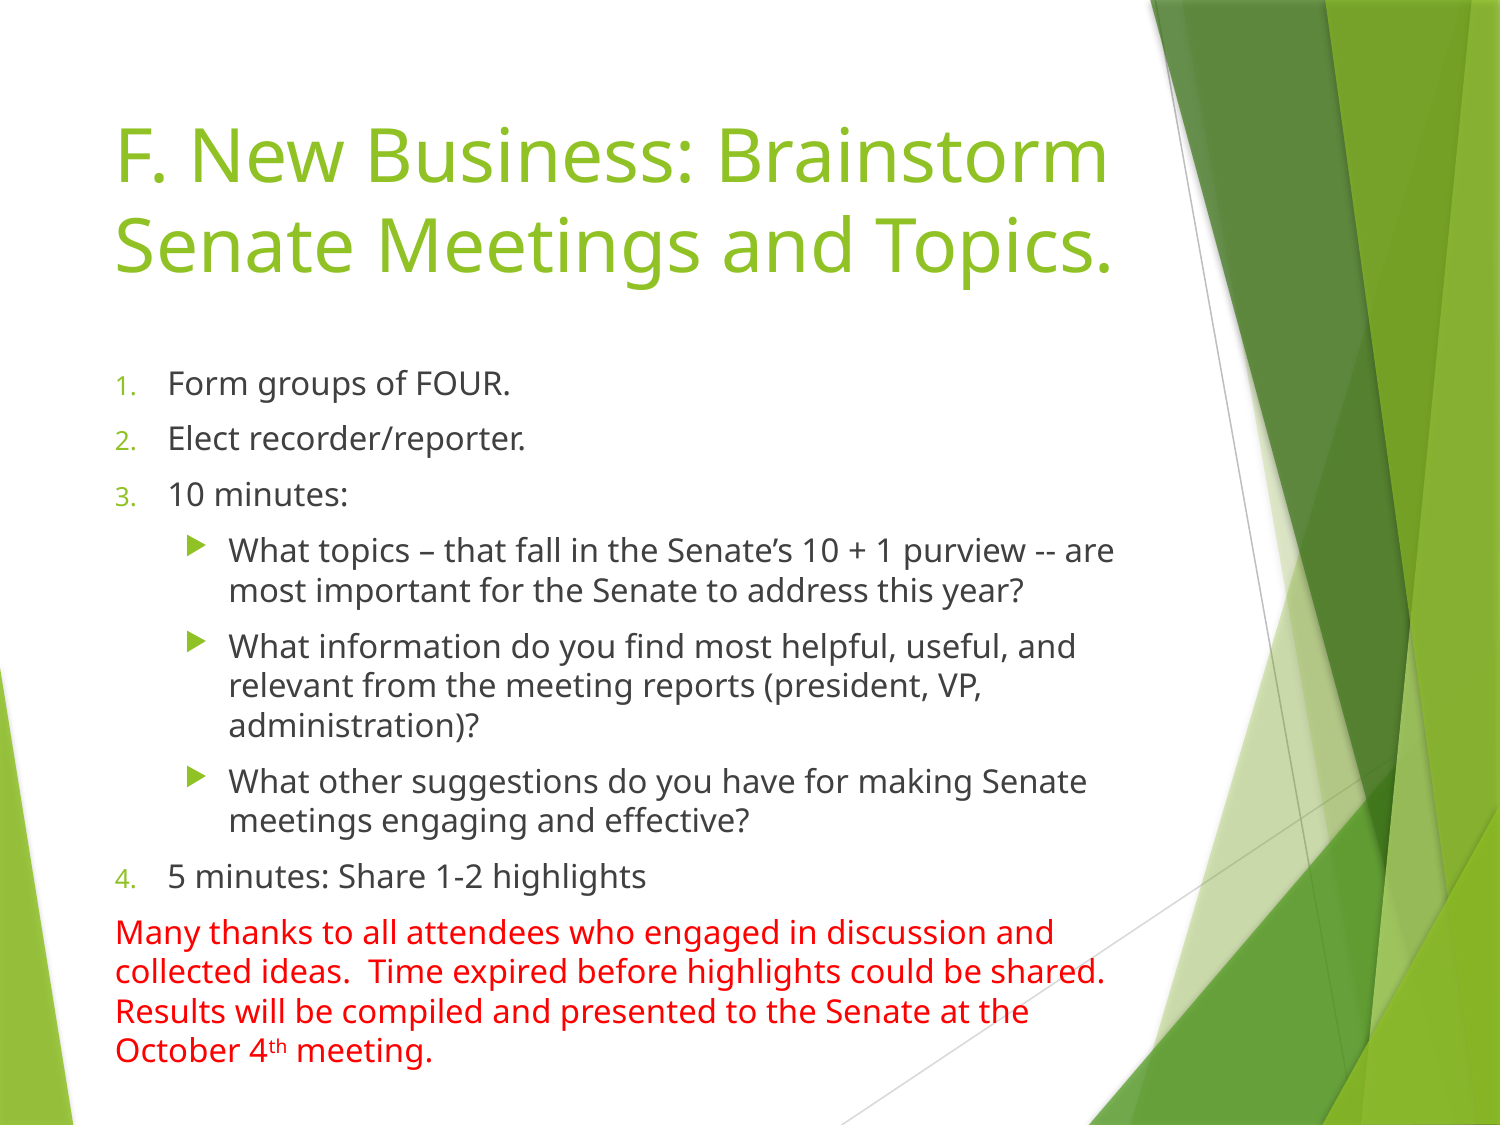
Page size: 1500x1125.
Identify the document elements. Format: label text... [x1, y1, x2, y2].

title F. New Business: Brainstorm Senate Meetings and Topics. [99, 99, 1142, 317]
list Form groups of FOUR. Elect recorder/reporter. 10 minutes: What topics – that fall in the Senate’s 10 + 1 purview -- are most important for the Senate to address this year? What information do you find most helpful, useful, and relevant from the meeting reports (president, VP, administration)? What other suggestions do you have for making Senate meetings engaging and effective? 5 minutes: Share 1-2 highlights Many thanks to all attendees who engaged in discussion and collected ideas. Time expired before highlights could be shared. Results will be compiled and presented to the Senate at the October 4th meeting. [99, 354, 1142, 1093]
